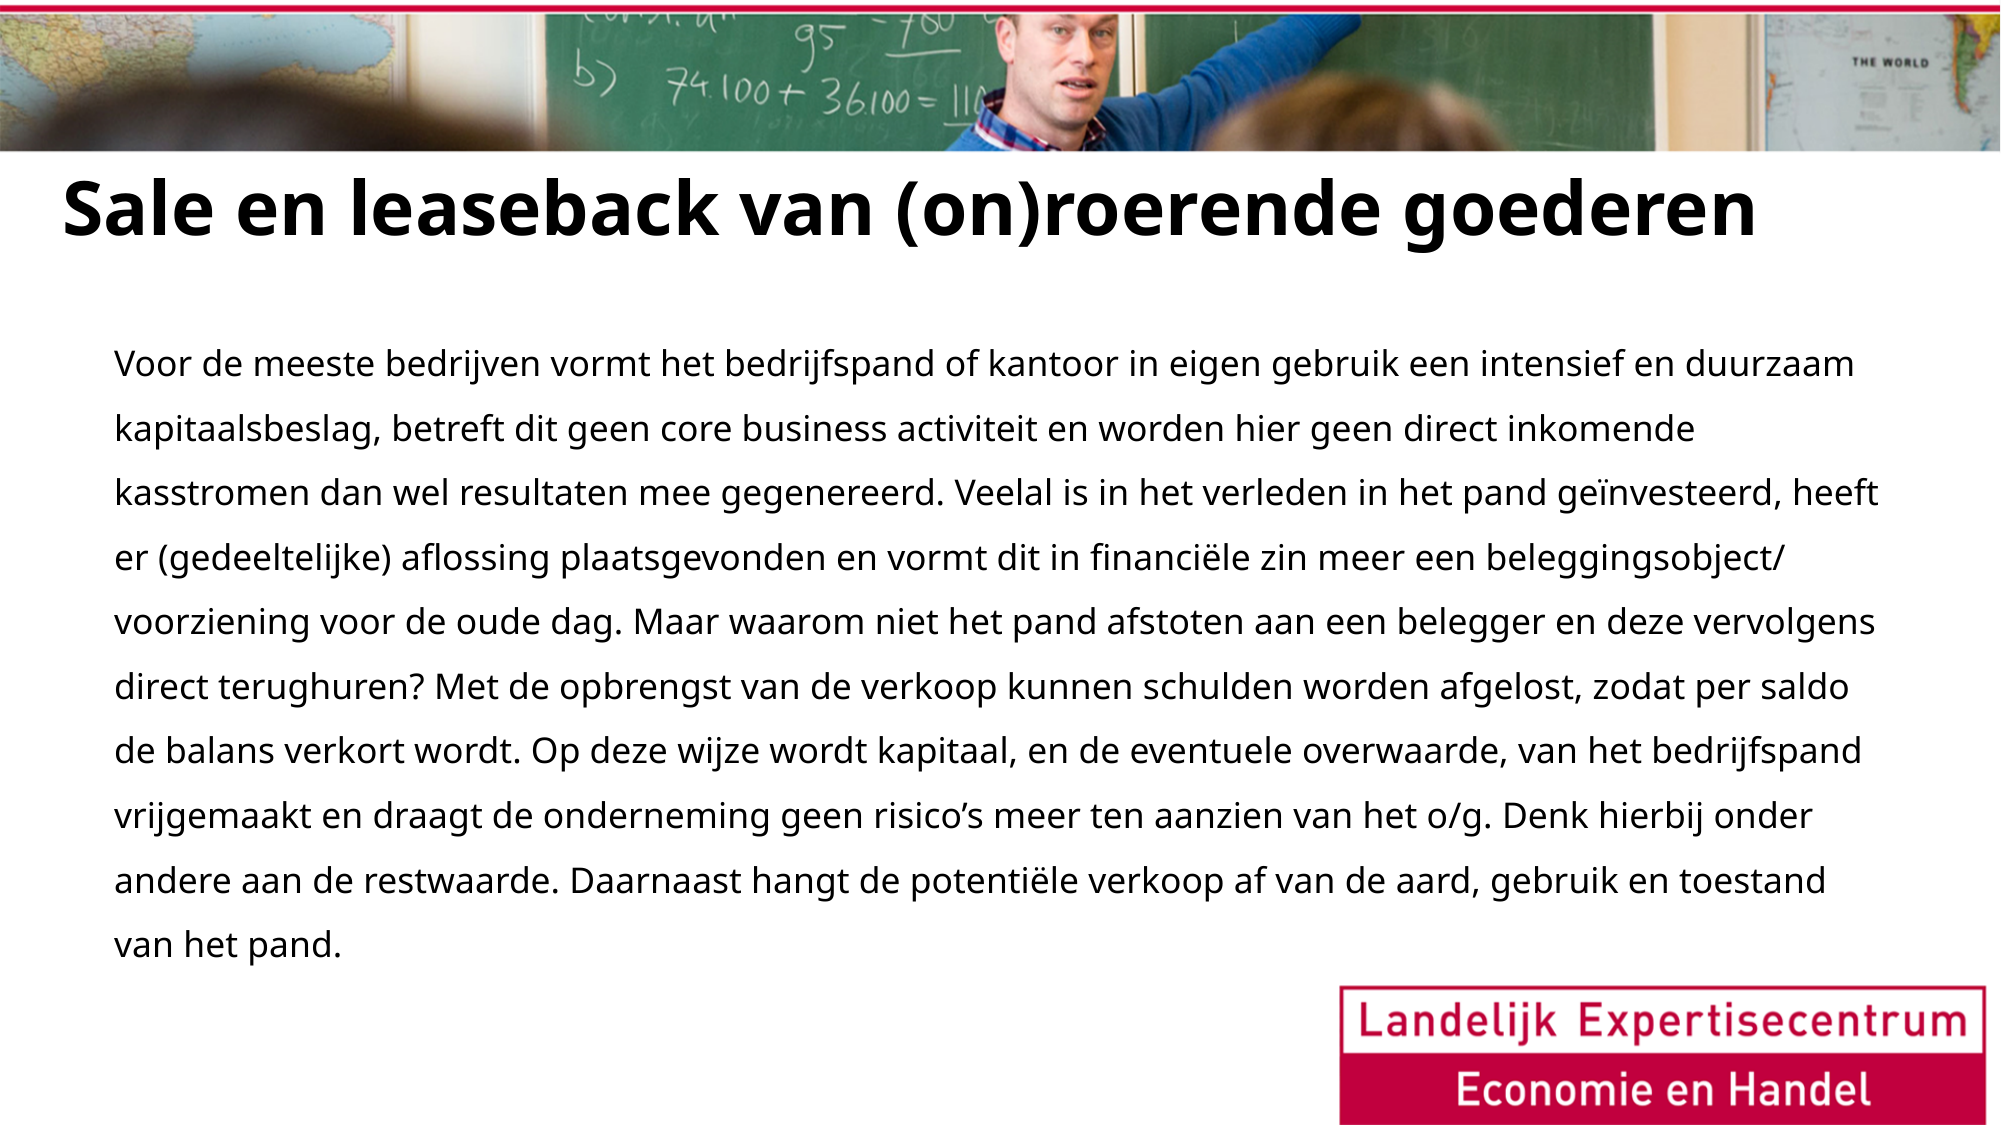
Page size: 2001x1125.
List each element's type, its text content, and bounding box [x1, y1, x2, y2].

title Sale en leaseback van (on)roerende goederen [54, 61, 1989, 280]
picture [0, 0, 2001, 1125]
text_box Voor de meeste bedrijven vormt het bedrijfspand of kantoor in eigen gebruik een intensief en duurzaam kapitaalsbeslag, betreft dit geen core business activiteit en worden hier geen direct inkomende kasstromen dan wel resultaten mee gegenereerd. Veelal is in het verleden in het pand geïnvesteerd, heeft er (gedeeltelijke) aflossing plaatsgevonden en vormt dit in financiële zin meer een beleggingsobject/ voorziening voor de oude dag. Maar waarom niet het pand afstoten aan een belegger en deze vervolgens direct terughuren? Met de opbrengst van de verkoop kunnen schulden worden afgelost, zodat per saldo de balans verkort wordt. Op deze wijze wordt kapitaal, en de eventuele overwaarde, van het bedrijfspand vrijgemaakt en draagt de onderneming geen risico’s meer ten aanzien van het o/g. Denk hierbij onder andere aan de restwaarde. Daarnaast hangt de potentiële verkoop af van de aard, gebruik en toestand van het pand. [106, 311, 1894, 1062]
